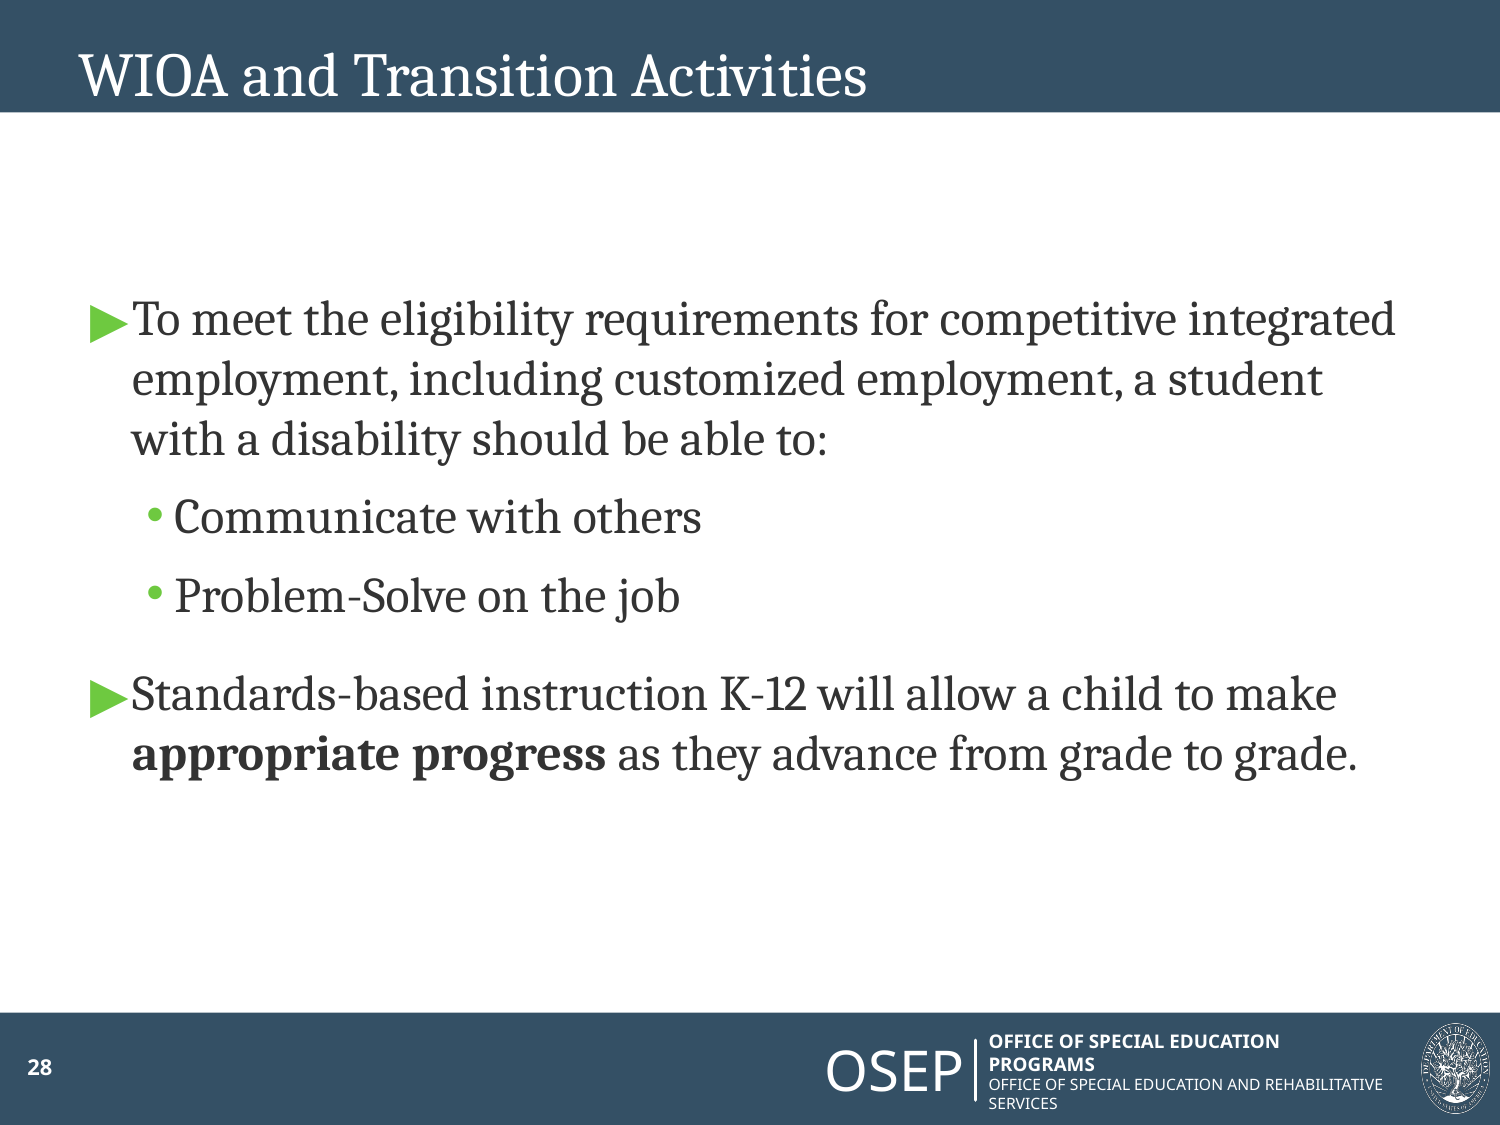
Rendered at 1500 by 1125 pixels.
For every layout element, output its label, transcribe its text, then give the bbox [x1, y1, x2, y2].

title WIOA and Transition Activities [78, 0, 1425, 111]
picture [1421, 1023, 1490, 1114]
list To meet the eligibility requirements for competitive integrated employment, including customized employment, a student with a disability should be able to: Communicate with others Problem-Solve on the job Standards-based instruction K-12 will allow a child to make appropriate progress as they advance from grade to grade. [75, 187, 1425, 950]
